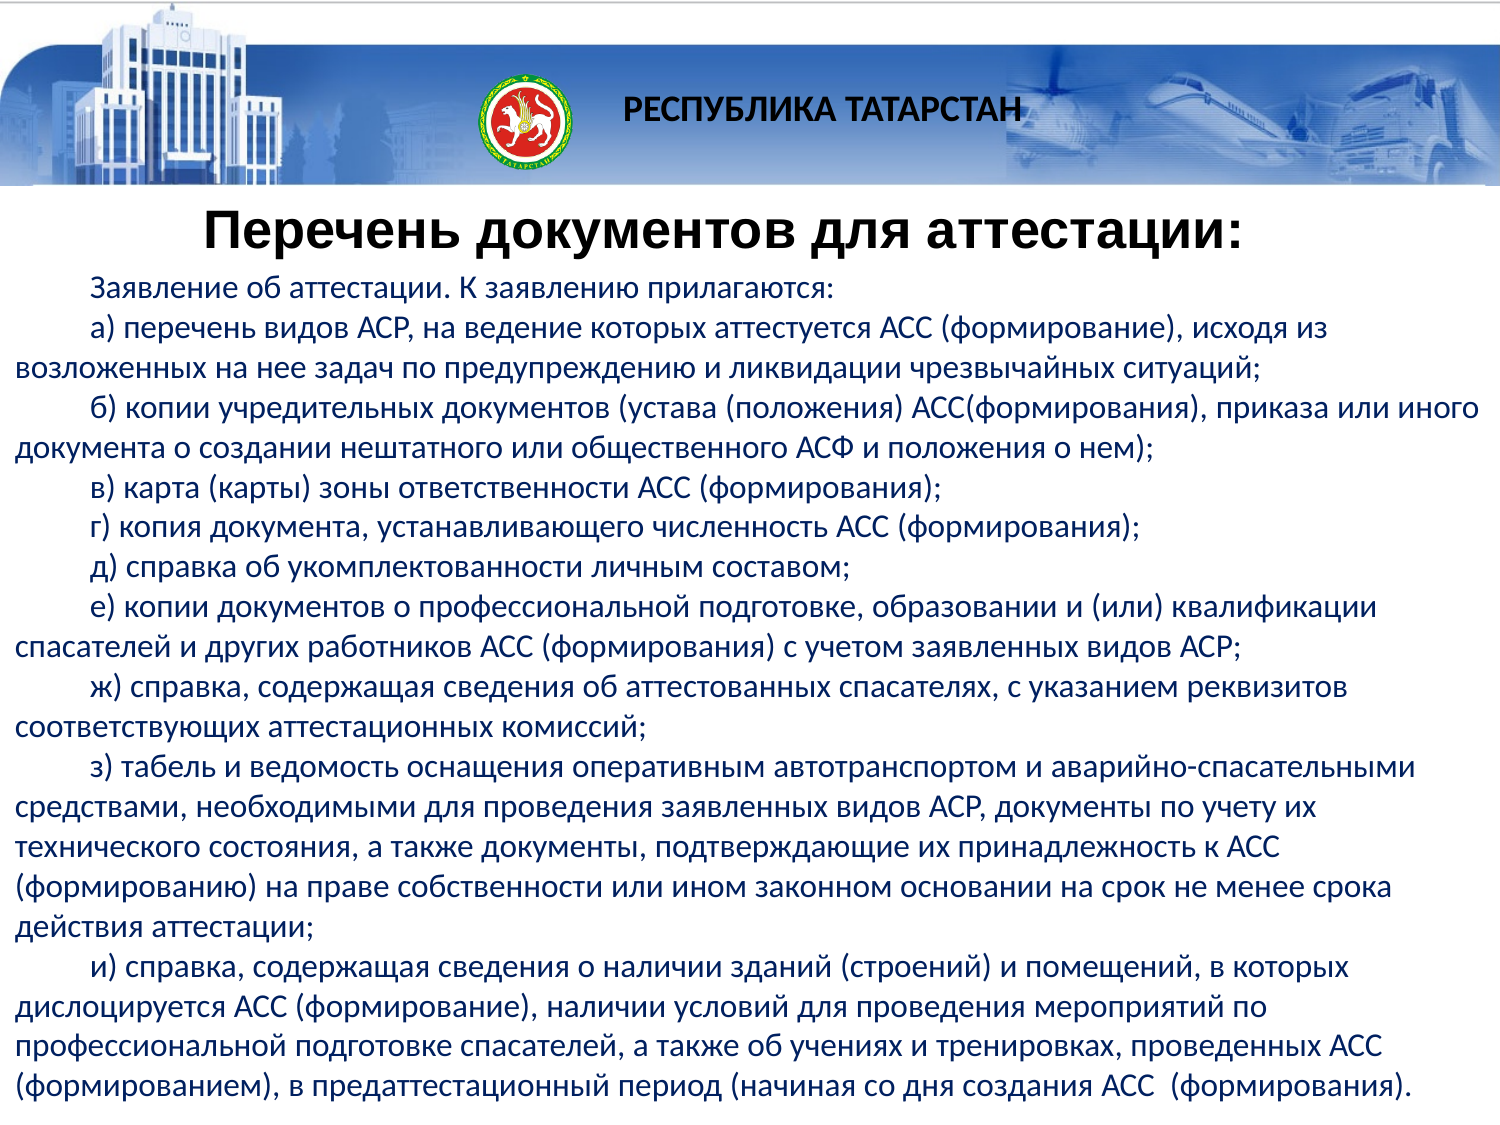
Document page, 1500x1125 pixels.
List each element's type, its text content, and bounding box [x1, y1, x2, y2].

text_box Перечень документов для аттестации: [188, 195, 1261, 257]
text_box Заявление об аттестации. К заявлению прилагаются: а) перечень видов АСР, на ведение которых аттестуется АСС (формирование), исходя из возложенных на нее задач по предупреждению и ликвидации чрезвычайных ситуаций; б) копии учредительных документов (устава (положения) АСС(формирования), приказа или иного документа о создании нештатного или общественного АСФ и положения о нем); в) карта (карты) зоны ответственности АСС (формирования); г) копия документа, устанавливающего численность АСС (формирования); д) справка об укомплектованности личным составом; е) копии документов о профессиональной подготовке, образовании и (или) квалификации спасателей и других работников АСС (формирования) с учетом заявленных видов АСР; ж) справка, содержащая сведения об аттестованных спасателях, с указанием реквизитов соответствующих аттестационных комиссий; з) табель и ведомость оснащения оперативным автотранспортом и аварийно-спасательными средствами, необходимыми для проведения заявленных видов АСР, документы по учету их технического состояния, а также документы, подтверждающие их принадлежность к АСС (формированию) на праве собственности или ином законном основании на срок не менее срока действия аттестации; и) справка, содержащая сведения о наличии зданий (строений) и помещений, в которых дислоцируется АСС (формирование), наличии условий для проведения мероприятий по профессиональной подготовке спасателей, а также об учениях и тренировках, проведенных АСС (формированием), в предаттестационный период (начиная со дня создания АСС (формирования). [0, 257, 1500, 1111]
picture [0, 0, 1500, 187]
